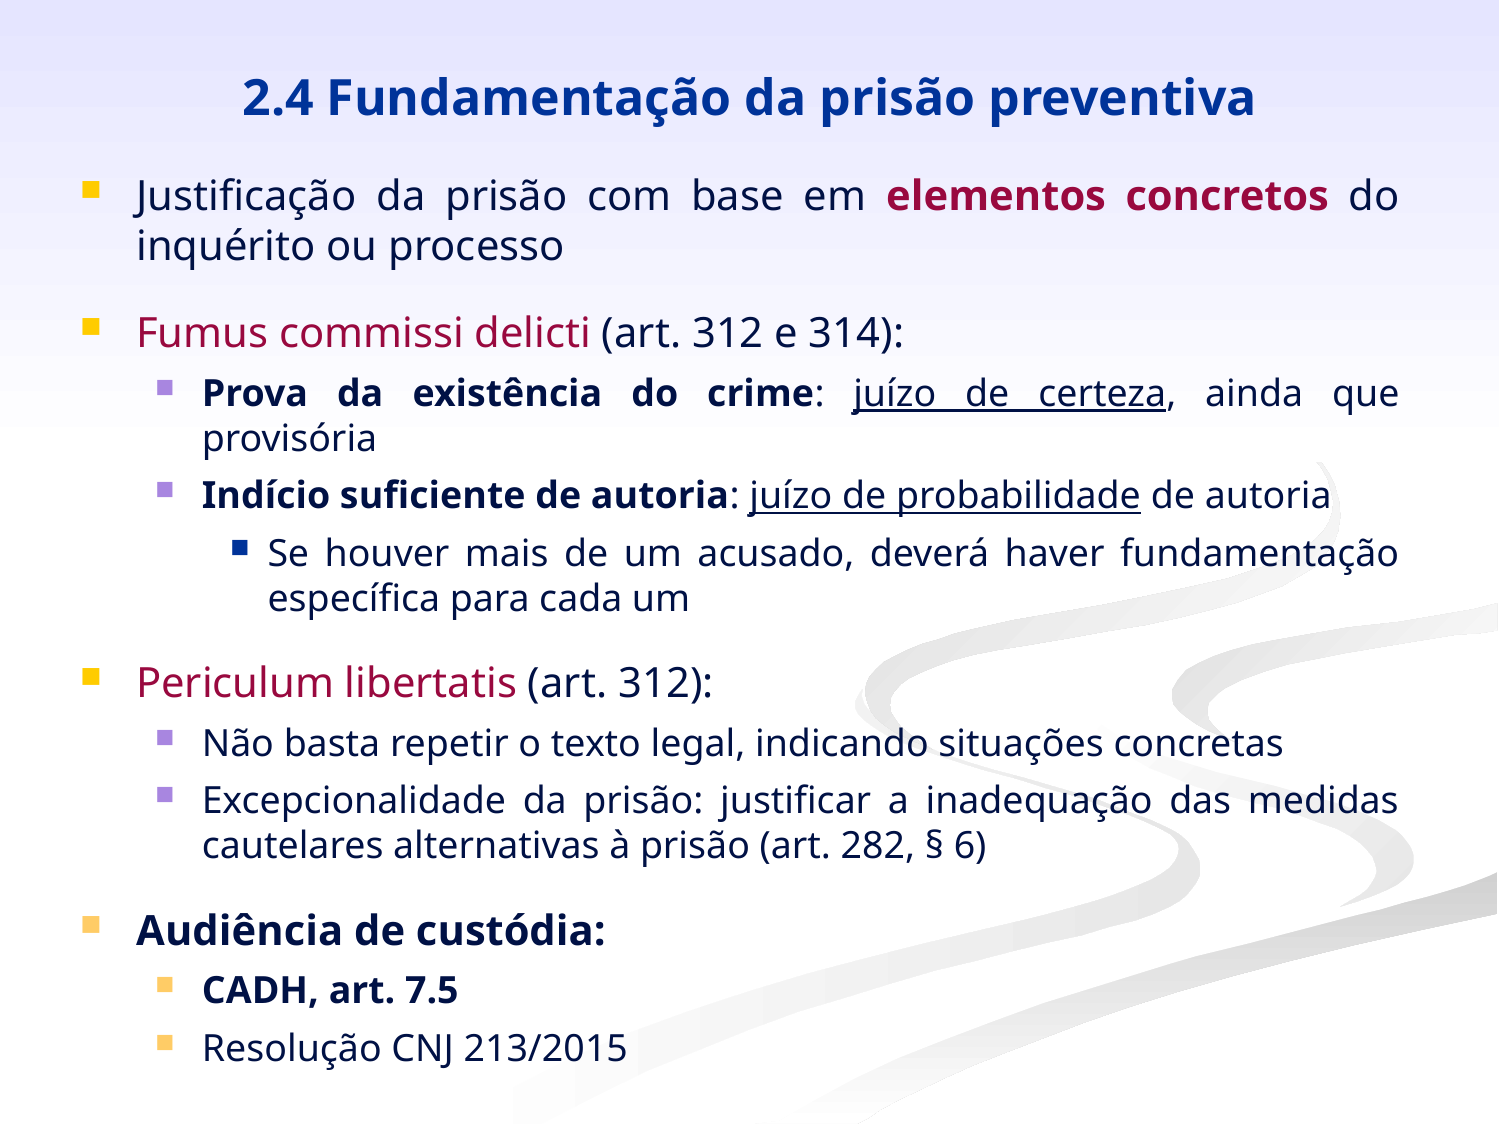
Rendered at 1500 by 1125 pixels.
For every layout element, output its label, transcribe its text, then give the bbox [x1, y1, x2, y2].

title 2.4 Fundamentação da prisão preventiva [74, 66, 1426, 126]
list Justificação da prisão com base em elementos concretos do inquérito ou processo Fumus commissi delicti (art. 312 e 314): Prova da existência do crime: juízo de certeza, ainda que provisória Indício suficiente de autoria: juízo de probabilidade de autoria Se houver mais de um acusado, deverá haver fundamentação específica para cada um Periculum libertatis (art. 312): Não basta repetir o texto legal, indicando situações concretas Excepcionalidade da prisão: justificar a inadequação das medidas cautelares alternativas à prisão (art. 282, § 6) Audiência de custódia: CADH, art. 7.5 Resolução CNJ 213/2015 [64, 160, 1416, 1006]
